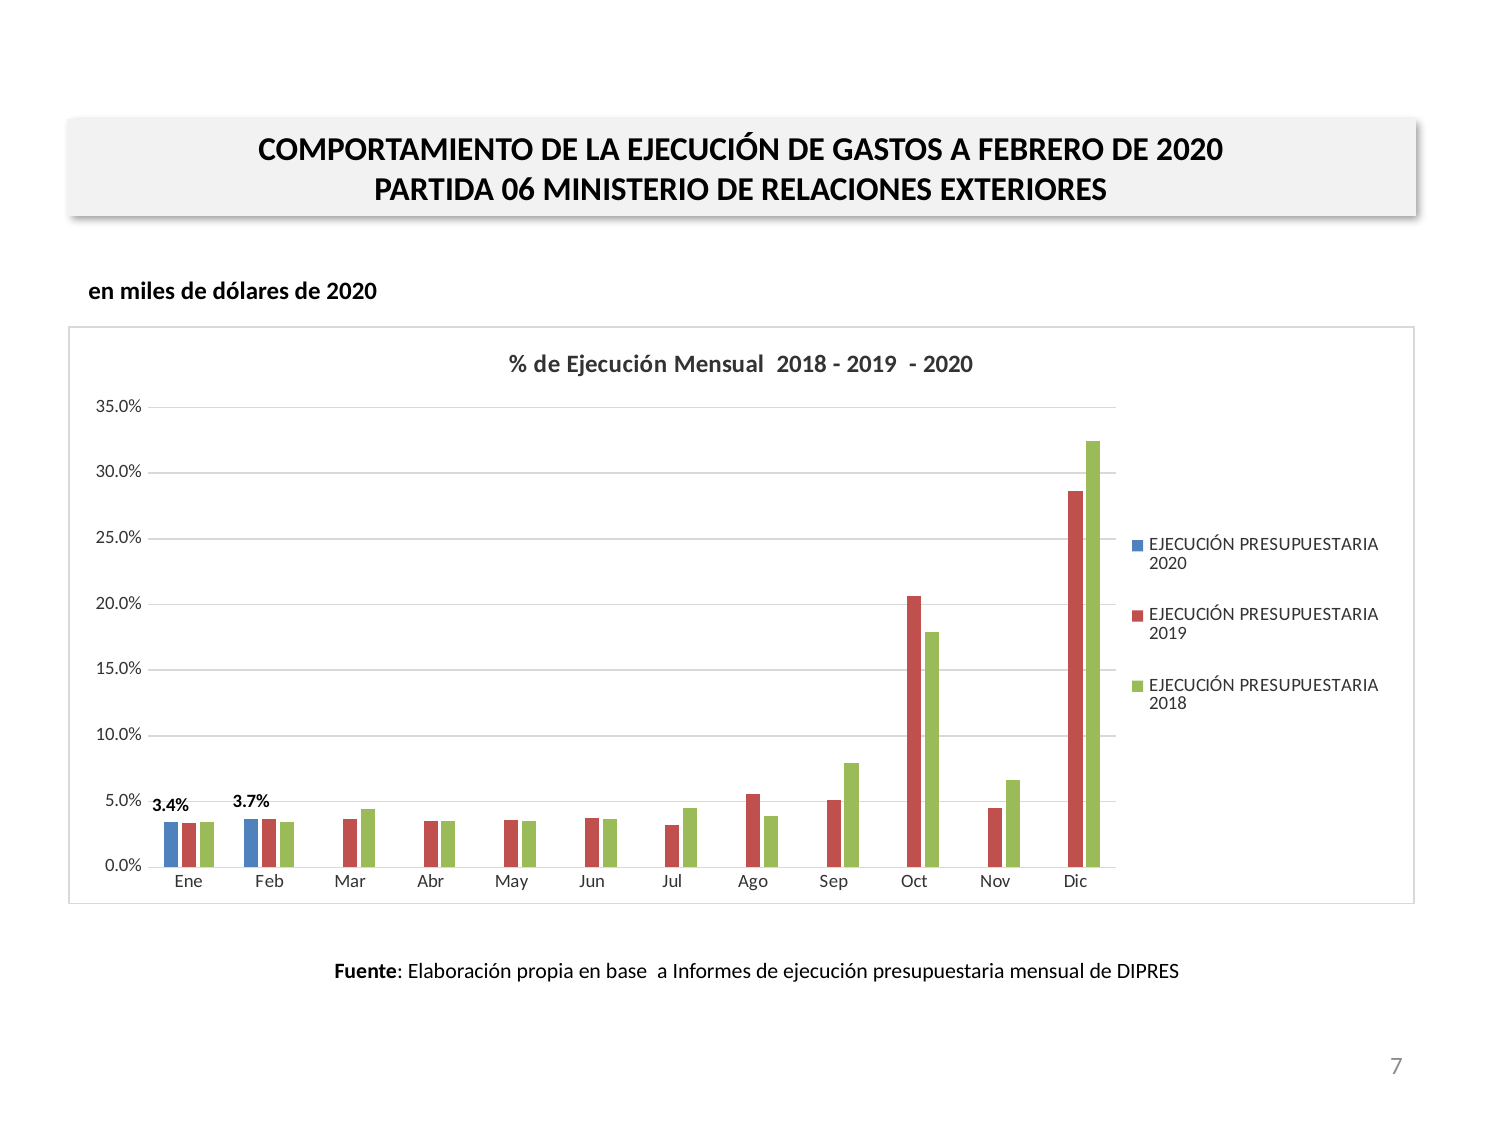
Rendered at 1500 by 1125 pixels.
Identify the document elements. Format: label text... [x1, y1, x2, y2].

text_box COMPORTAMIENTO DE LA EJECUCIÓN DE GASTOS A FEBRERO DE 2020 PARTIDA 06 MINISTERIO DE RELACIONES EXTERIORES [67, 119, 1415, 216]
chart [67, 326, 1416, 905]
text_box en miles de dólares de 2020 [73, 267, 393, 312]
footer Fuente: Elaboración propia en base a Informes de ejecución presupuestaria mensual de DIPRES [67, 939, 1447, 1000]
slide_number 7 [1067, 1035, 1418, 1095]
